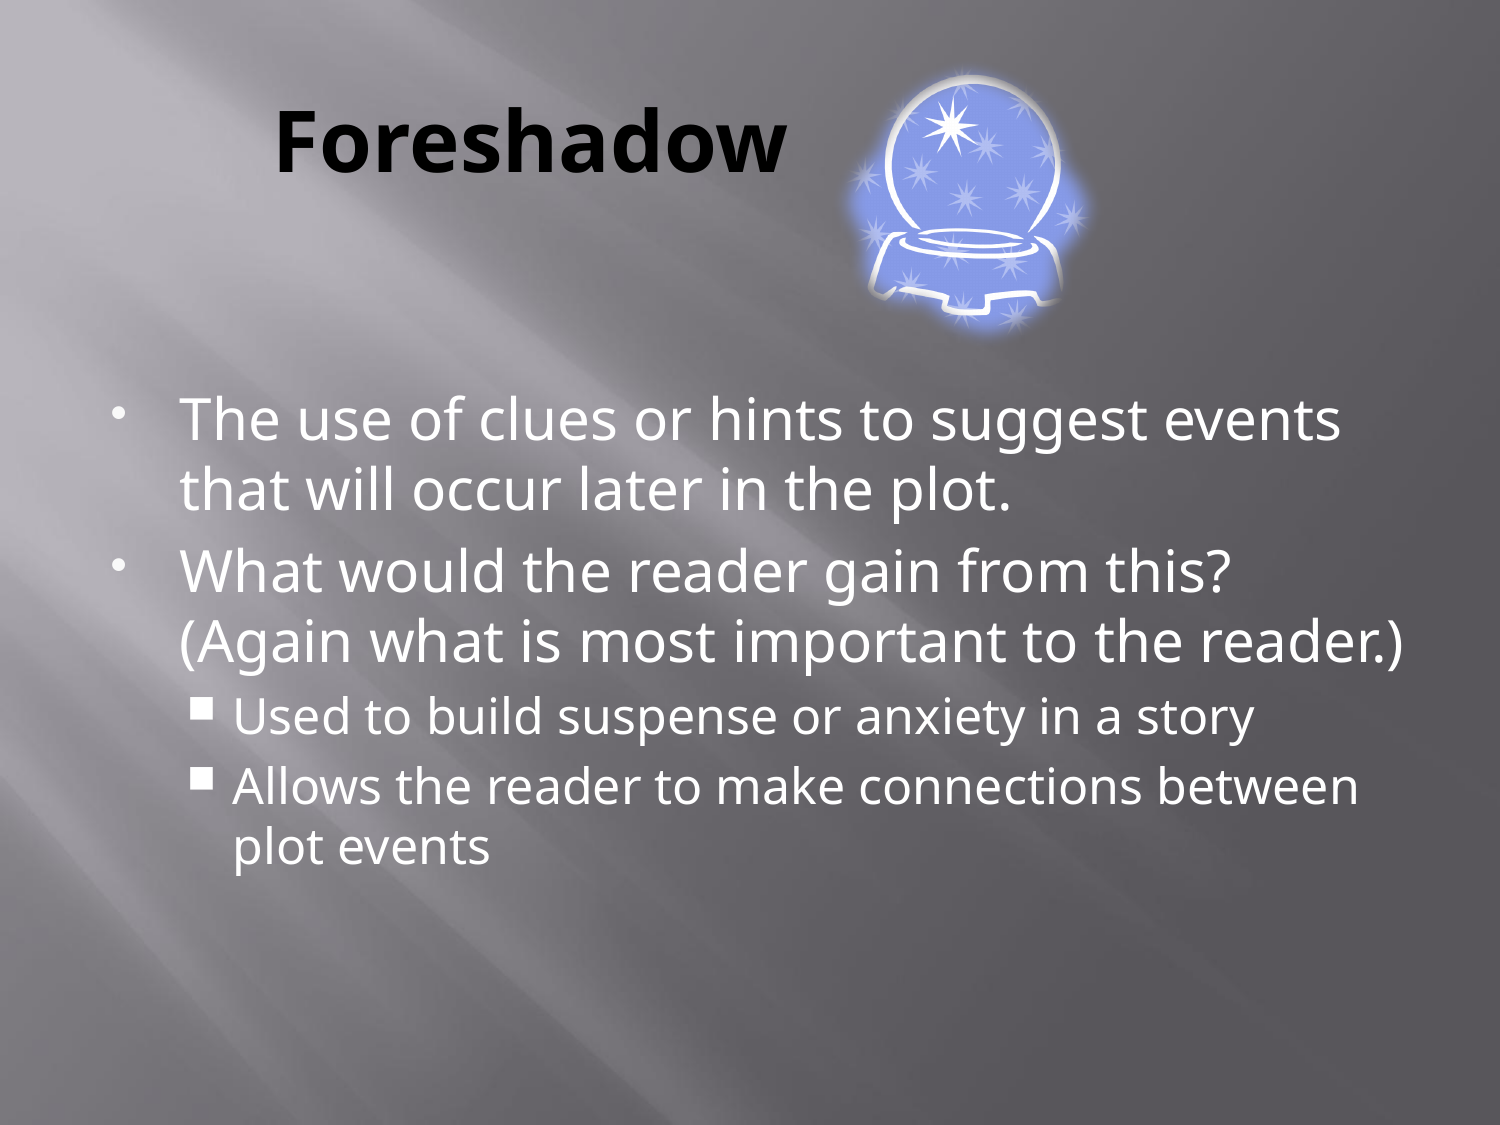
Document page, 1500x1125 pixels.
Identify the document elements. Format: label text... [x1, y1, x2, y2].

list The use of clues or hints to suggest events that will occur later in the plot. What would the reader gain from this? (Again what is most important to the reader.) Used to build suspense or anxiety in a story Allows the reader to make connections between plot events [75, 375, 1425, 900]
title Foreshadow [75, 45, 988, 233]
picture [0, 0, 1500, 1125]
